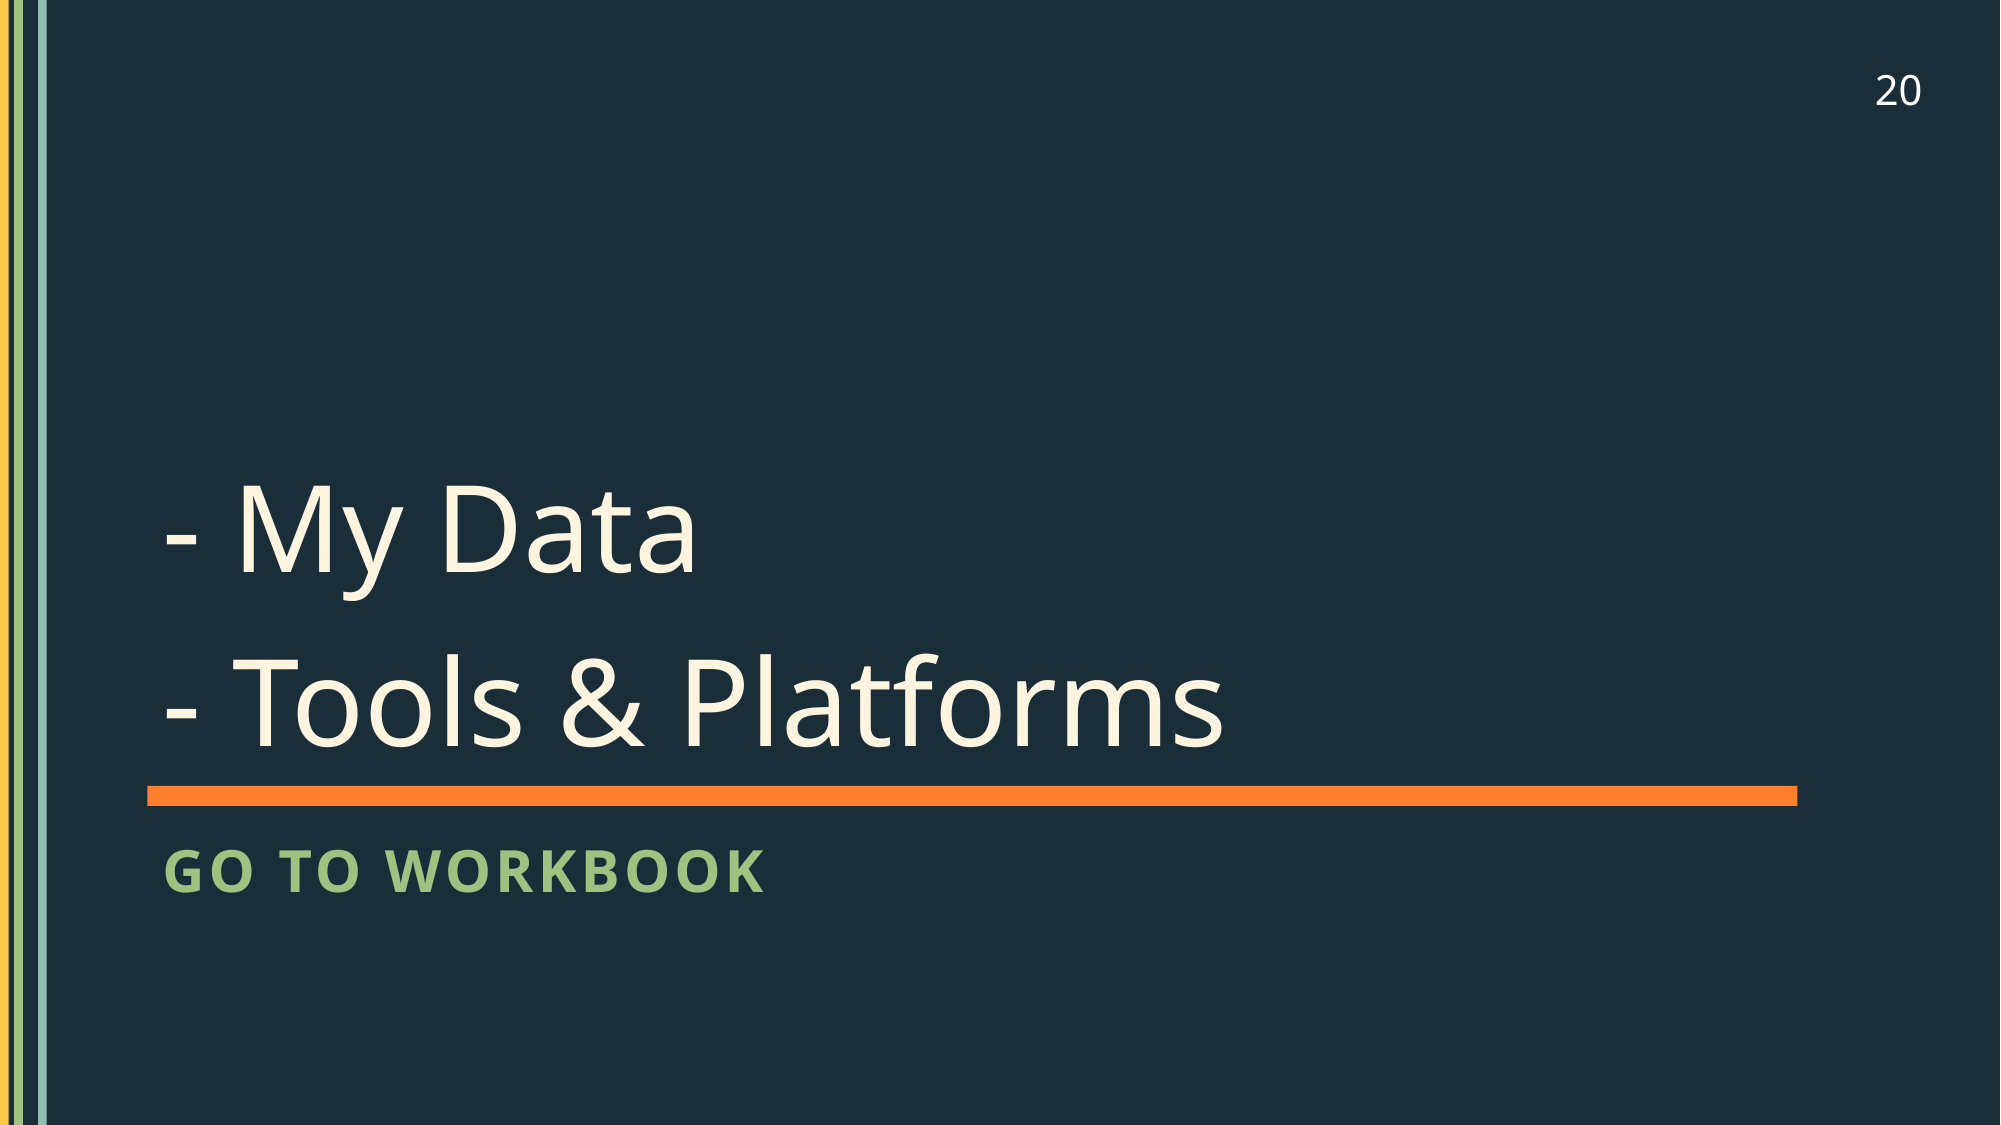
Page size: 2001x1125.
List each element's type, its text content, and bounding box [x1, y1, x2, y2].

slide_number 20 [1860, 56, 2000, 166]
title - My Data - Tools & Platforms [147, 192, 1798, 778]
list Go to workbook [147, 816, 1798, 1005]
